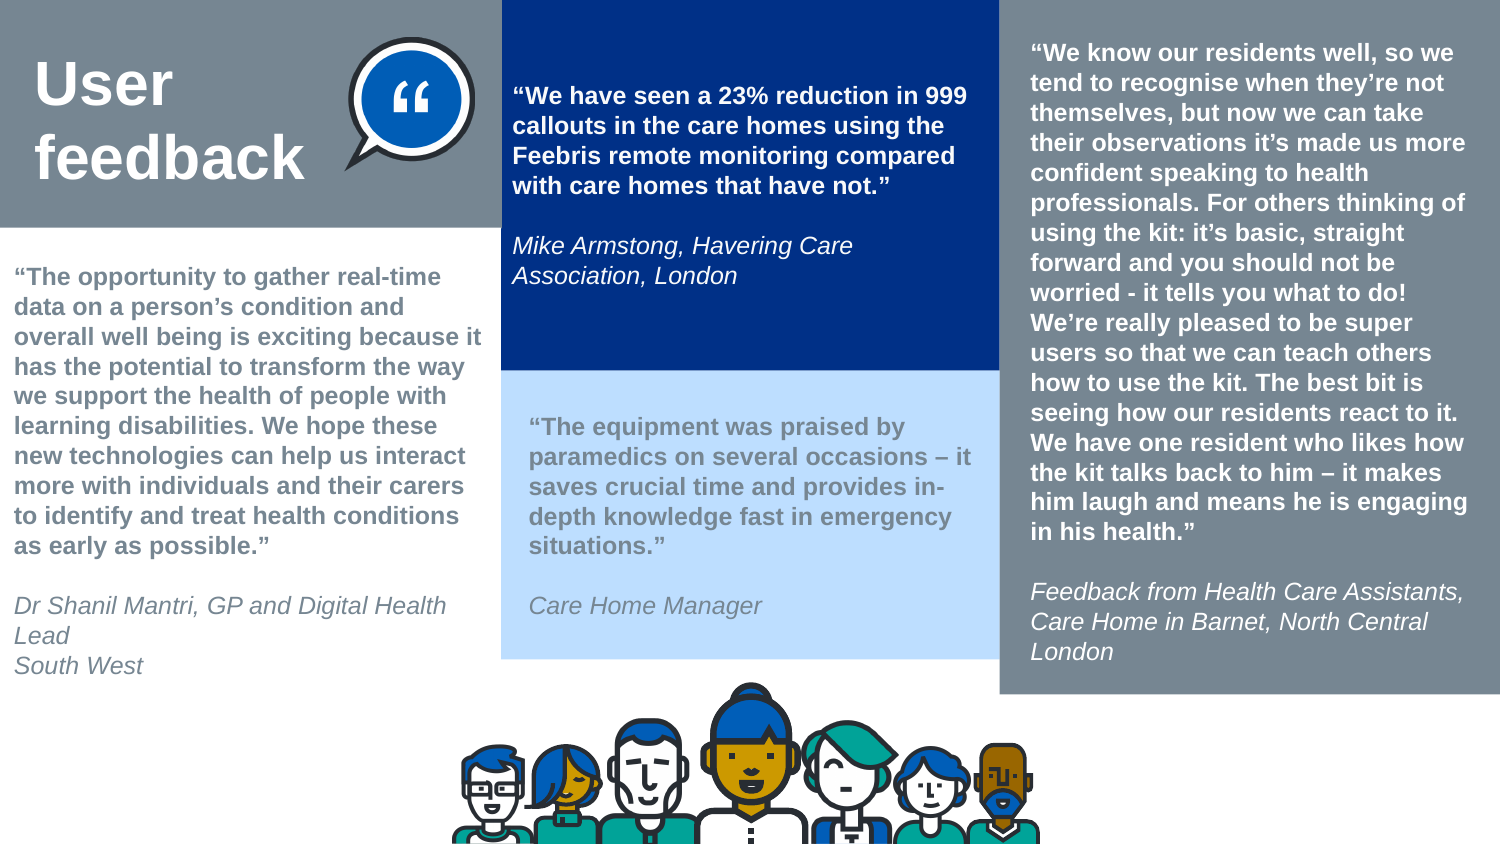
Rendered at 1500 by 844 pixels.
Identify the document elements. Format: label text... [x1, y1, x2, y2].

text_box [524, 743, 604, 844]
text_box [966, 742, 1041, 844]
text_box [999, 0, 1500, 695]
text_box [693, 681, 809, 844]
picture [809, 720, 966, 844]
picture [597, 717, 693, 844]
text_box “We have seen a 23% reduction in 999 callouts in the care homes using the Feebris remote monitoring compared with care homes that have not.” Mike Armstong, Havering Care Association, London [501, 0, 999, 370]
text_box “The opportunity to gather real-time data on a person’s condition and overall well being is exciting because it has the potential to transform the way we support the health of people with learning disabilities. We hope these new technologies can help us interact more with individuals and their carers to identify and treat health conditions as early as possible.” Dr Shanil Mantri, GP and Digital Health Lead South West [0, 227, 501, 706]
picture [344, 37, 476, 208]
text_box “The equipment was praised by paramedics on several occasions – it saves crucial time and provides in-depth knowledge fast in emergency situations.” Care Home Manager [501, 377, 999, 683]
list User feedback [23, 52, 339, 182]
text_box “We know our residents well, so we tend to recognise when they’re not themselves, but now we can take their observations it’s made us more confident speaking to health professionals. For others thinking of using the kit: it’s basic, straight forward and you should not be worried - it tells you what to do! We’re really pleased to be super users so that we can teach others how to use the kit. The best bit is seeing how our residents react to it. We have one resident who likes how the kit talks back to him – it makes him laugh and means he is engaging in his health.” Feedback from Health Care Assistants, Care Home in Barnet, North Central London [1003, 4, 1500, 693]
text_box [0, 0, 502, 229]
text_box [501, 370, 999, 377]
picture [452, 743, 524, 844]
